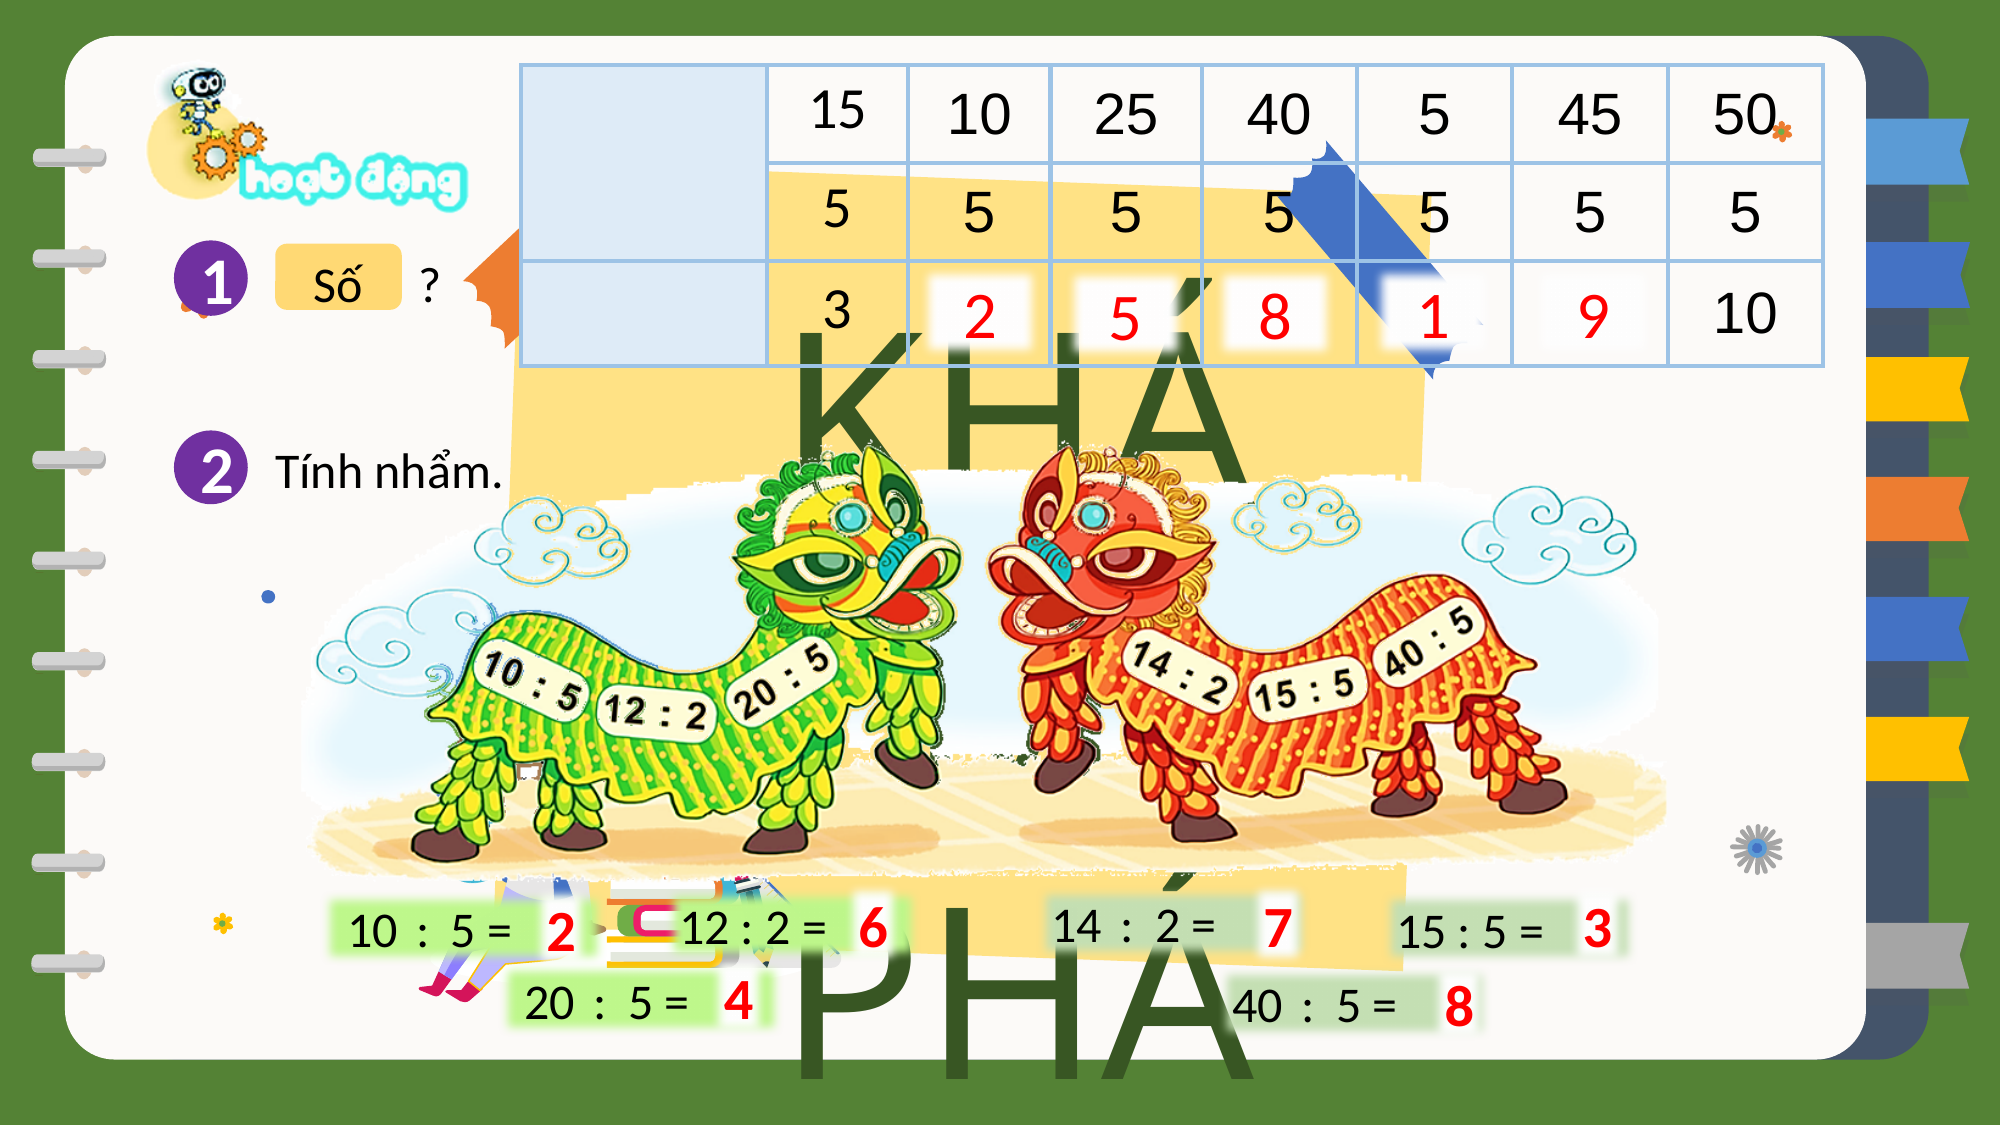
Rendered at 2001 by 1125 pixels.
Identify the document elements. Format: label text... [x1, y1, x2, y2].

text_box 3 [1584, 903, 1611, 951]
text_box 1 [173, 240, 248, 316]
text_box 8 [1445, 977, 1474, 1030]
text_box 8 [1231, 283, 1319, 343]
text_box 7 [1265, 903, 1291, 951]
text_box 2 [936, 282, 1024, 342]
picture [118, 59, 522, 216]
text_box 5 [1082, 284, 1170, 344]
text_box 40 : 5 = [1235, 983, 1433, 1023]
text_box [276, 244, 460, 323]
text_box 12 : 2 = [682, 903, 847, 947]
text_box 2 [856, 903, 860, 950]
text_box 14 : 2 = [712, 978, 716, 1020]
text_box 14 : 2 = [761, 978, 765, 1020]
text_box 2 [173, 430, 248, 505]
text_box 2 [547, 903, 575, 955]
text_box 20 : 5 = [516, 979, 712, 1020]
text_box 6 [721, 974, 728, 1024]
text_box 9 [1549, 282, 1637, 342]
text_box 12 : 2 = [899, 905, 904, 945]
text_box 14 : 2 = [1054, 903, 1252, 944]
text_box 40 : 5 = [574, 903, 578, 954]
text_box 6 [859, 903, 887, 951]
text_box 1 [1388, 280, 1479, 343]
text_box 15 : 5 = [1399, 908, 1572, 948]
text_box 40 : 5 = [544, 903, 549, 955]
picture [261, 405, 1739, 903]
text_box 10 : 5 = [338, 907, 535, 950]
text_box 6 [749, 974, 756, 1024]
text_box 4 [724, 970, 753, 1024]
text_box 20 : 5 = [896, 904, 900, 945]
